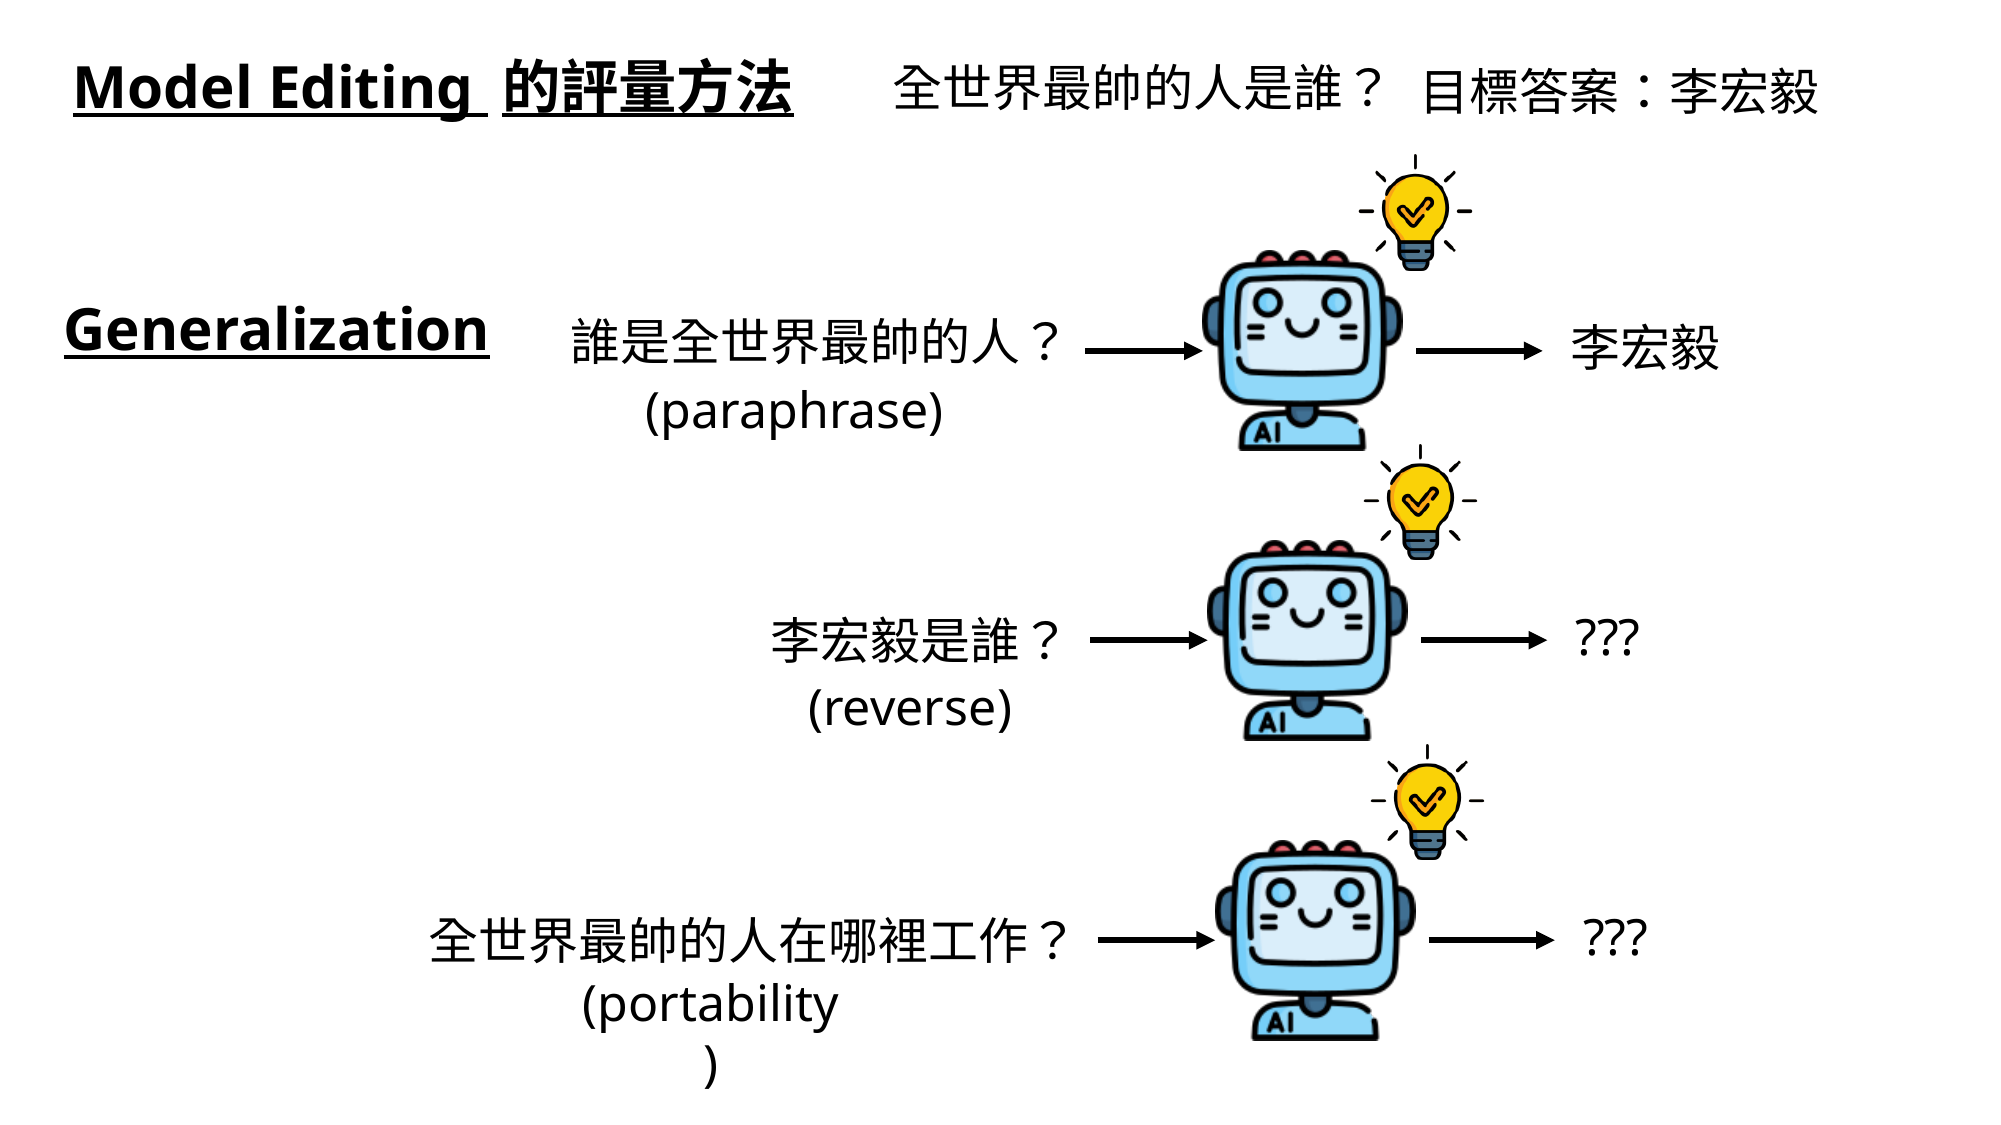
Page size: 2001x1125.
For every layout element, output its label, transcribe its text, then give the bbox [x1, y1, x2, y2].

text_box 李宏毅 [1556, 308, 1766, 384]
text_box ??? [1568, 898, 2000, 974]
text_box ??? [1560, 598, 2000, 674]
text_box Model Editing 的評量方法 [58, 42, 889, 128]
text_box (portability) [566, 964, 855, 1100]
text_box 李宏毅是誰？ [552, 602, 1086, 678]
picture [1202, 154, 1478, 741]
text_box Generalization [36, 284, 505, 369]
text_box 目標答案：李宏毅 [1373, 52, 1867, 128]
text_box 全世界最帥的人在哪裡工作？ [315, 902, 1093, 978]
text_box 全世界最帥的人是誰？ [889, 48, 1408, 124]
text_box (paraphrase) [525, 371, 1064, 446]
text_box (reverse) [765, 668, 1055, 744]
text_box 誰是全世界最帥的人？ [552, 302, 1086, 378]
picture [1214, 743, 1486, 1041]
